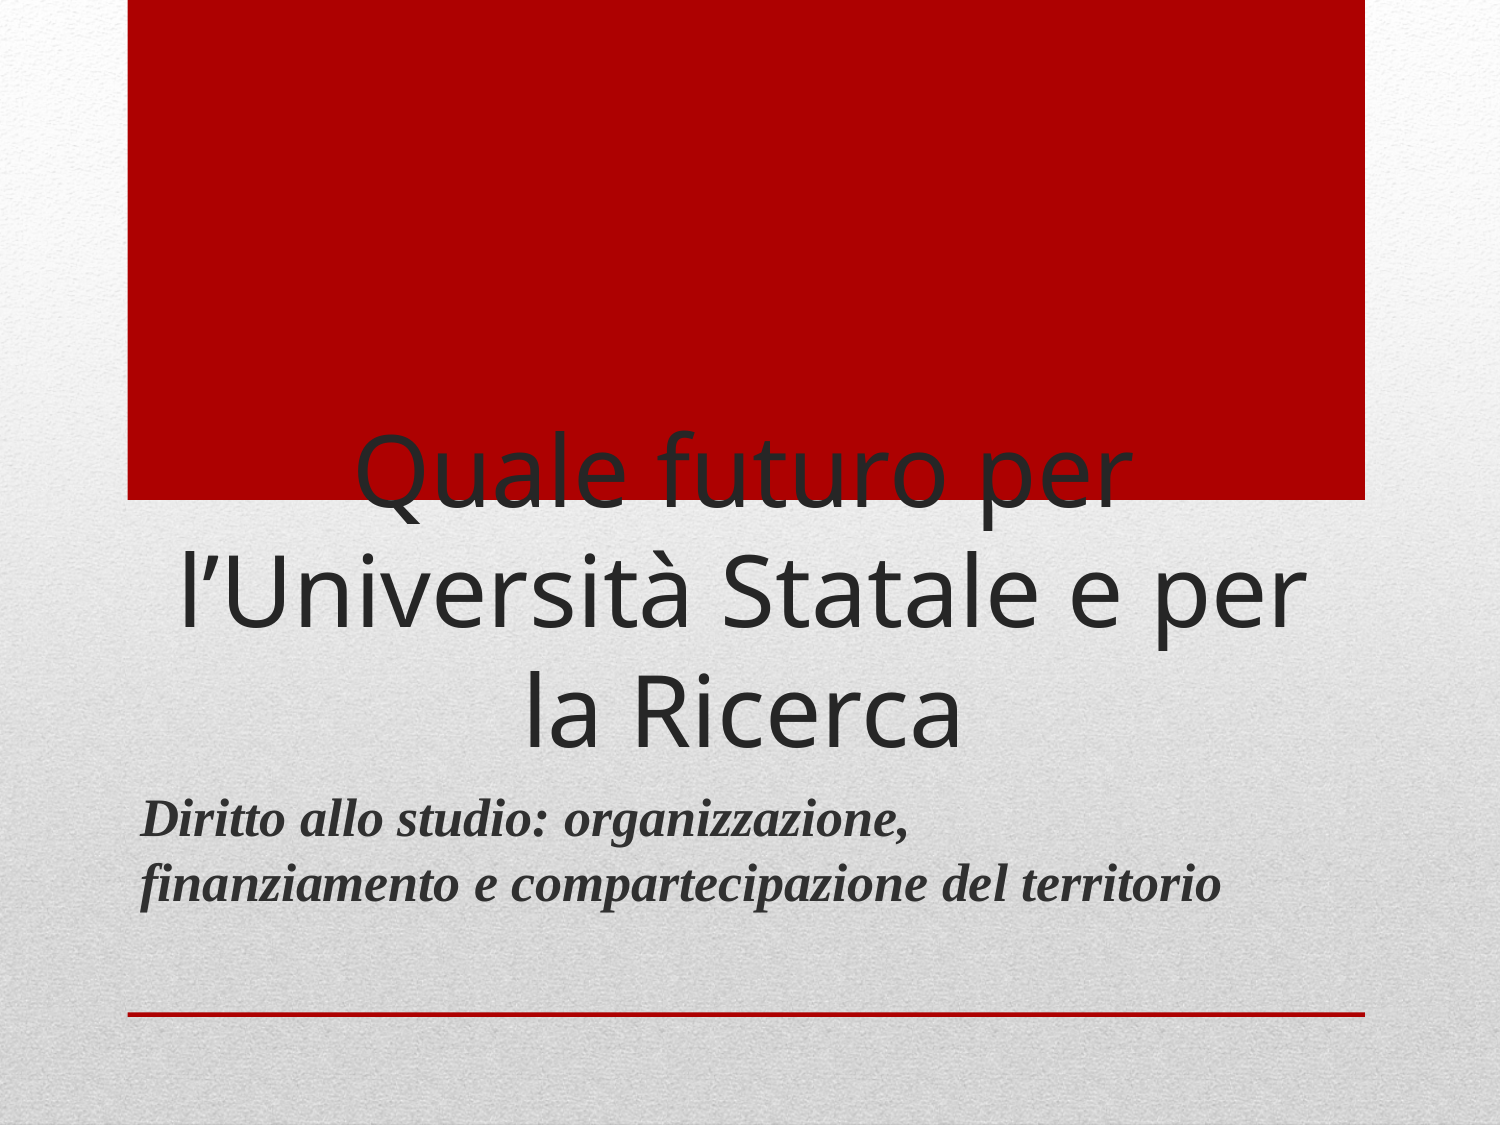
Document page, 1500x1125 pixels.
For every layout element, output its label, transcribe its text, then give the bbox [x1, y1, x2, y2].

subtitle Diritto allo studio: organizzazione, finanziamento e compartecipazione del territorio [125, 774, 1250, 938]
title Quale futuro per l’Università Statale e per la Ricerca [125, 525, 1363, 775]
